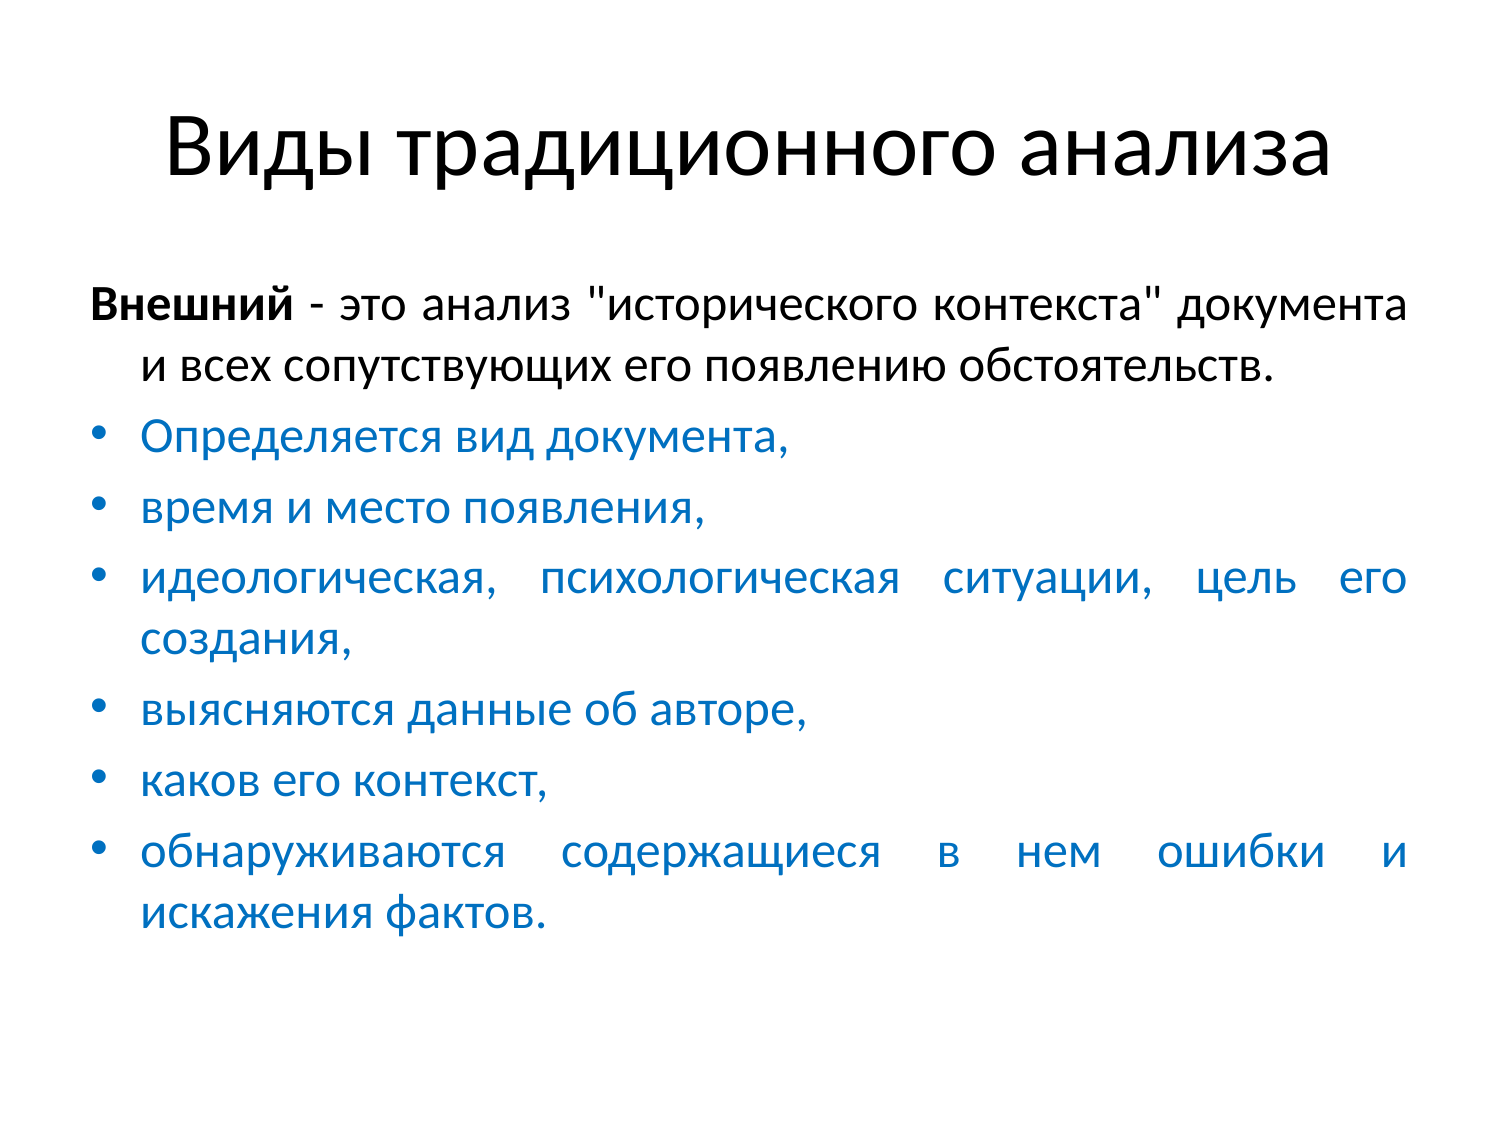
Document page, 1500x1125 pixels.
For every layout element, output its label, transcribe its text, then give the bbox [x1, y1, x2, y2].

title Виды традиционного анализа [75, 45, 1425, 233]
list Внешний - это анализ "исторического контекста" документа и всех сопутствующих его появлению обстоятельств. Определяется вид документа, время и место появления, идеологическая, психологическая ситуации, цель его создания, выясняются данные об авторе, каков его контекст, обнаруживаются содержащиеся в нем ошибки и искажения фактов. [75, 262, 1425, 1005]
